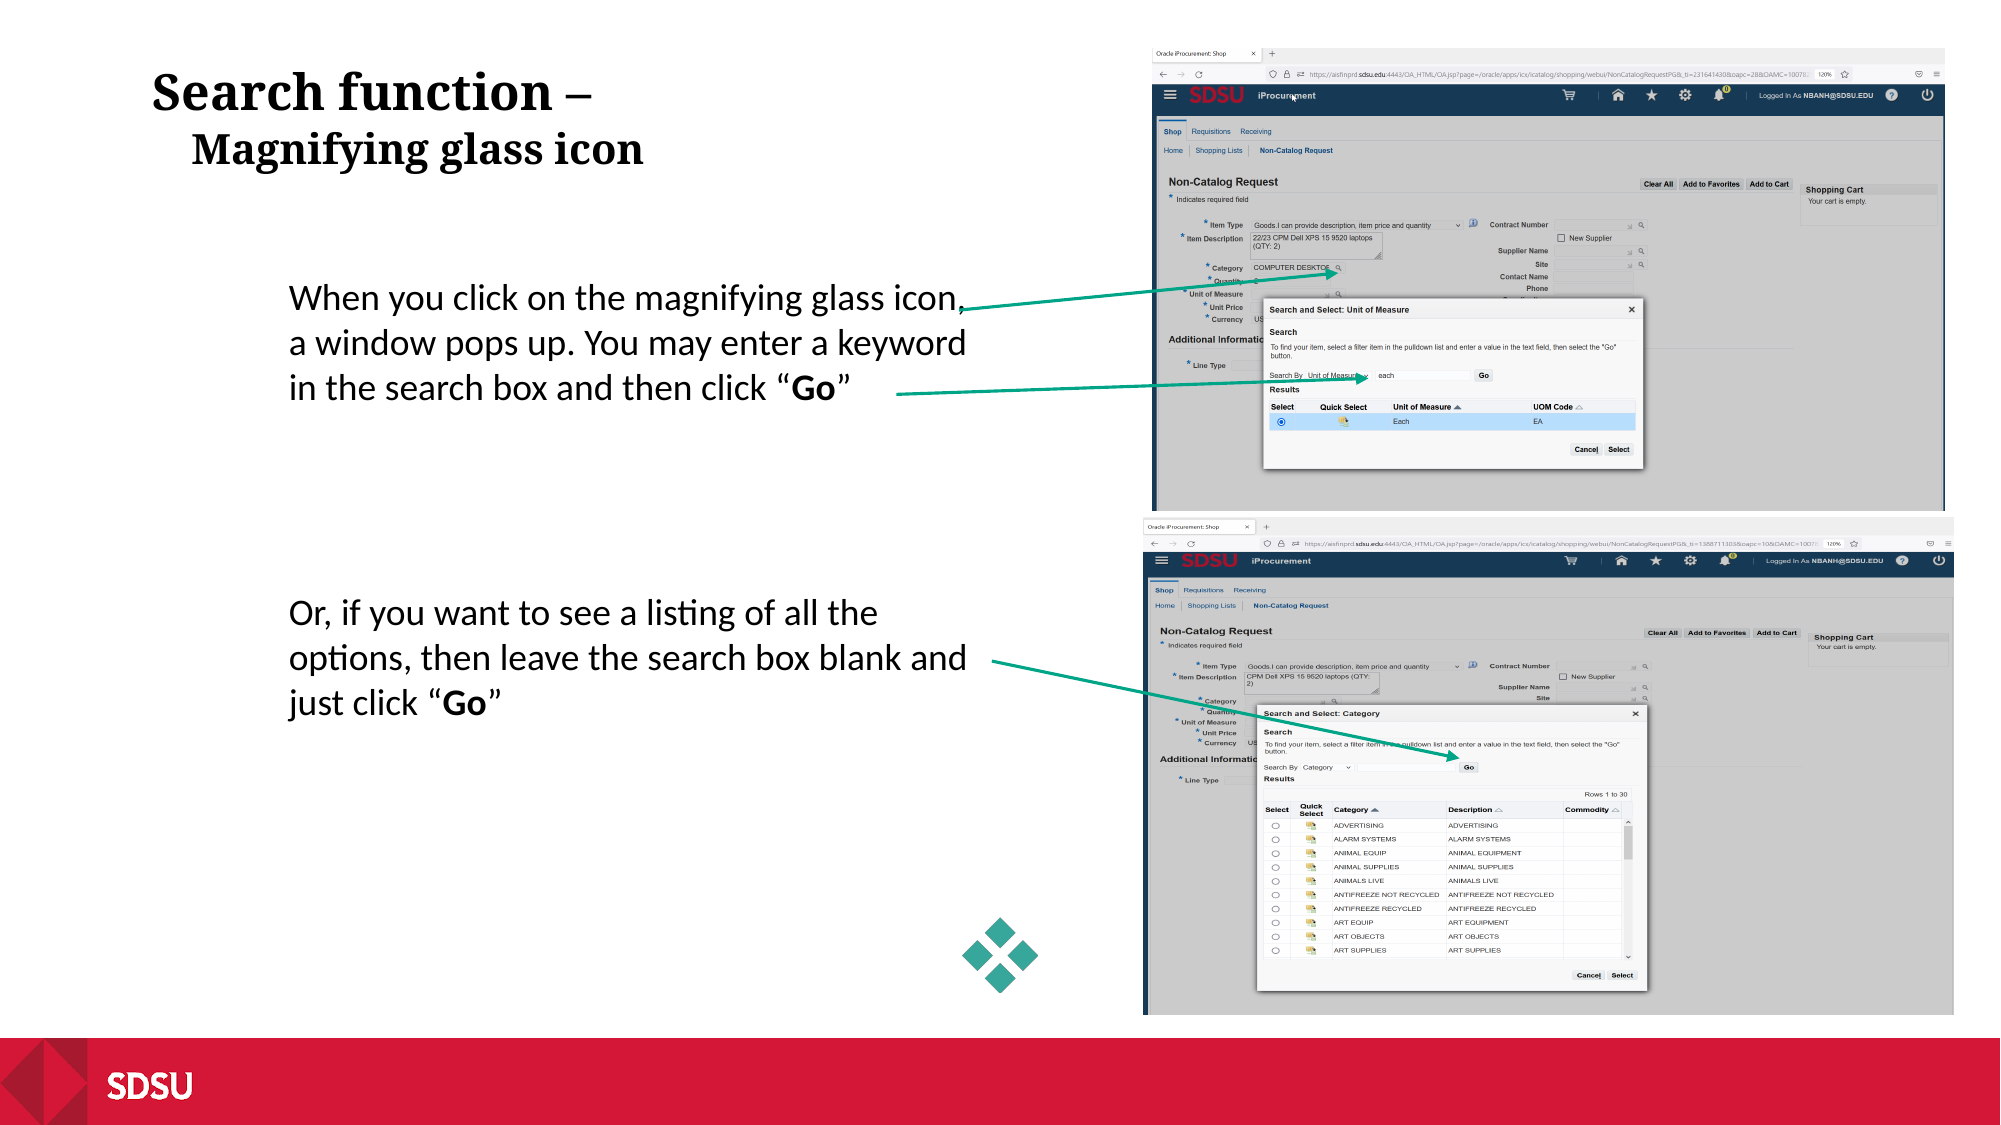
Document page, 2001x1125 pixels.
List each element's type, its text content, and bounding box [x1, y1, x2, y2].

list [1143, 517, 1954, 1015]
picture [962, 917, 1038, 993]
title Search function – Magnifying glass icon [137, 59, 917, 212]
picture [0, 1038, 2000, 1125]
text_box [991, 660, 1460, 759]
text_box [958, 272, 1339, 311]
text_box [896, 378, 1369, 395]
text_box When you click on the magnifying glass icon, a window pops up. You may enter a keyword in the search box and then click “Go” Or, if you want to see a listing of all the options, then leave the search box blank and just click “Go” [273, 265, 992, 731]
picture [1152, 47, 1945, 511]
